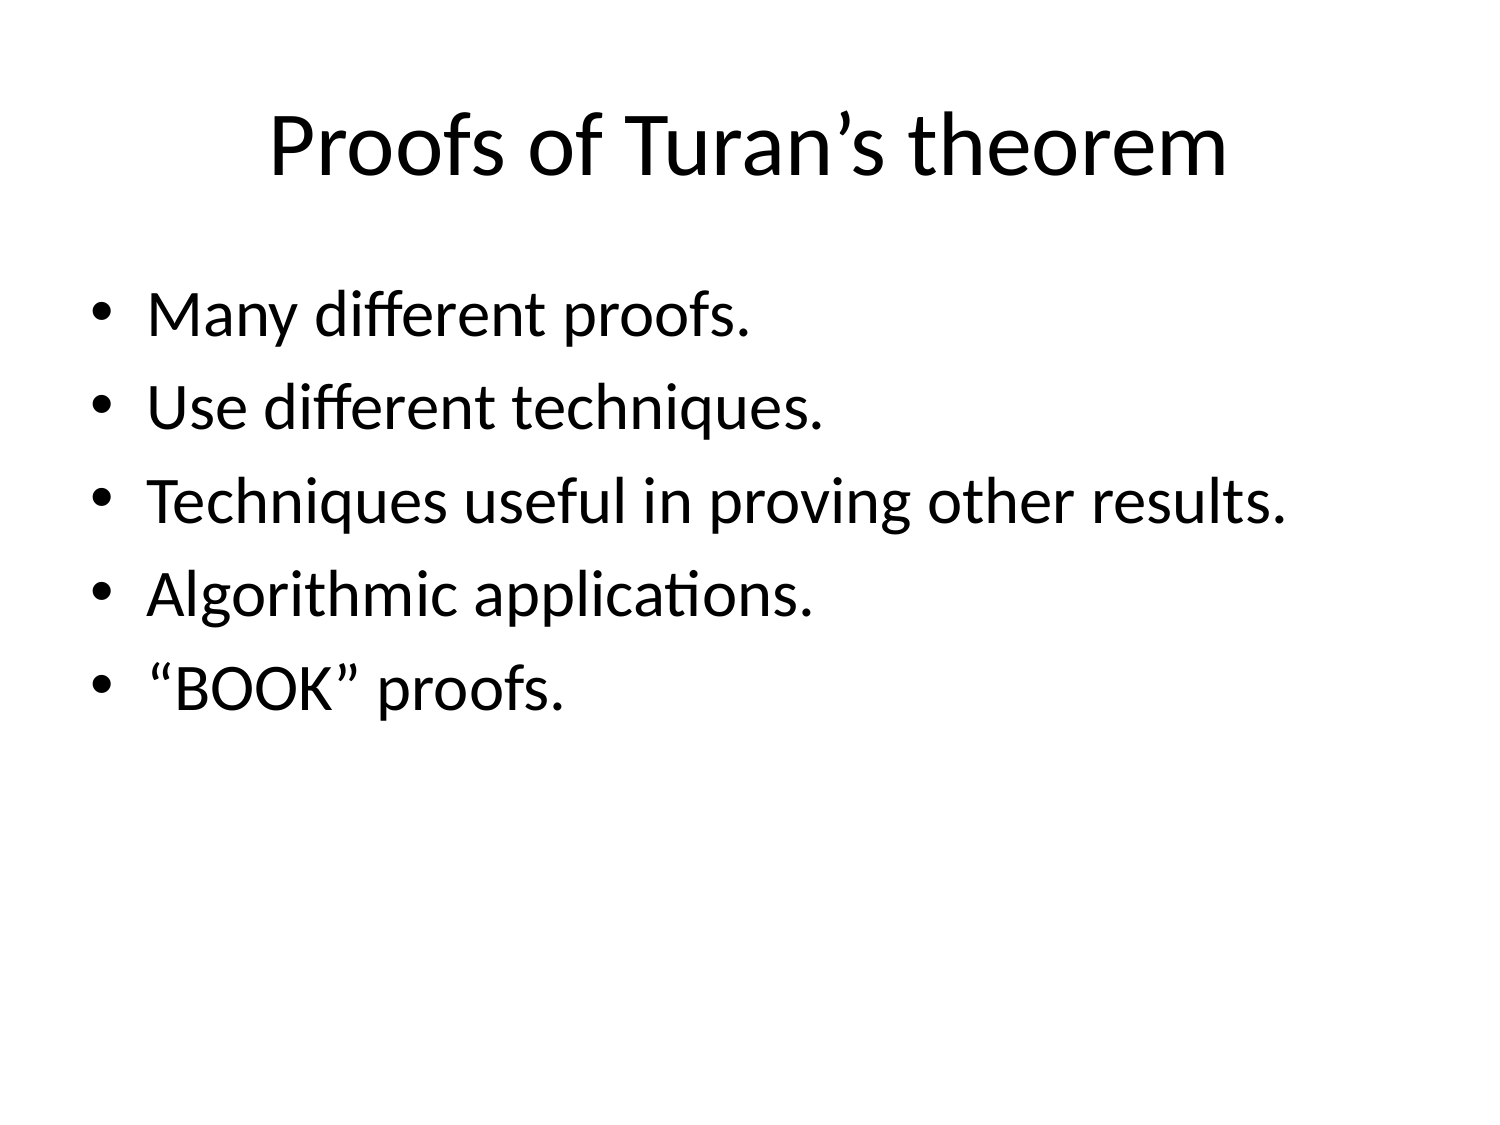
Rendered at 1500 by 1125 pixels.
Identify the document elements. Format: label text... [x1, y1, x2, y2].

title Proofs of Turan’s theorem [75, 45, 1425, 233]
list Many different proofs. Use different techniques. Techniques useful in proving other results. Algorithmic applications. “BOOK” proofs. [75, 262, 1425, 1005]
